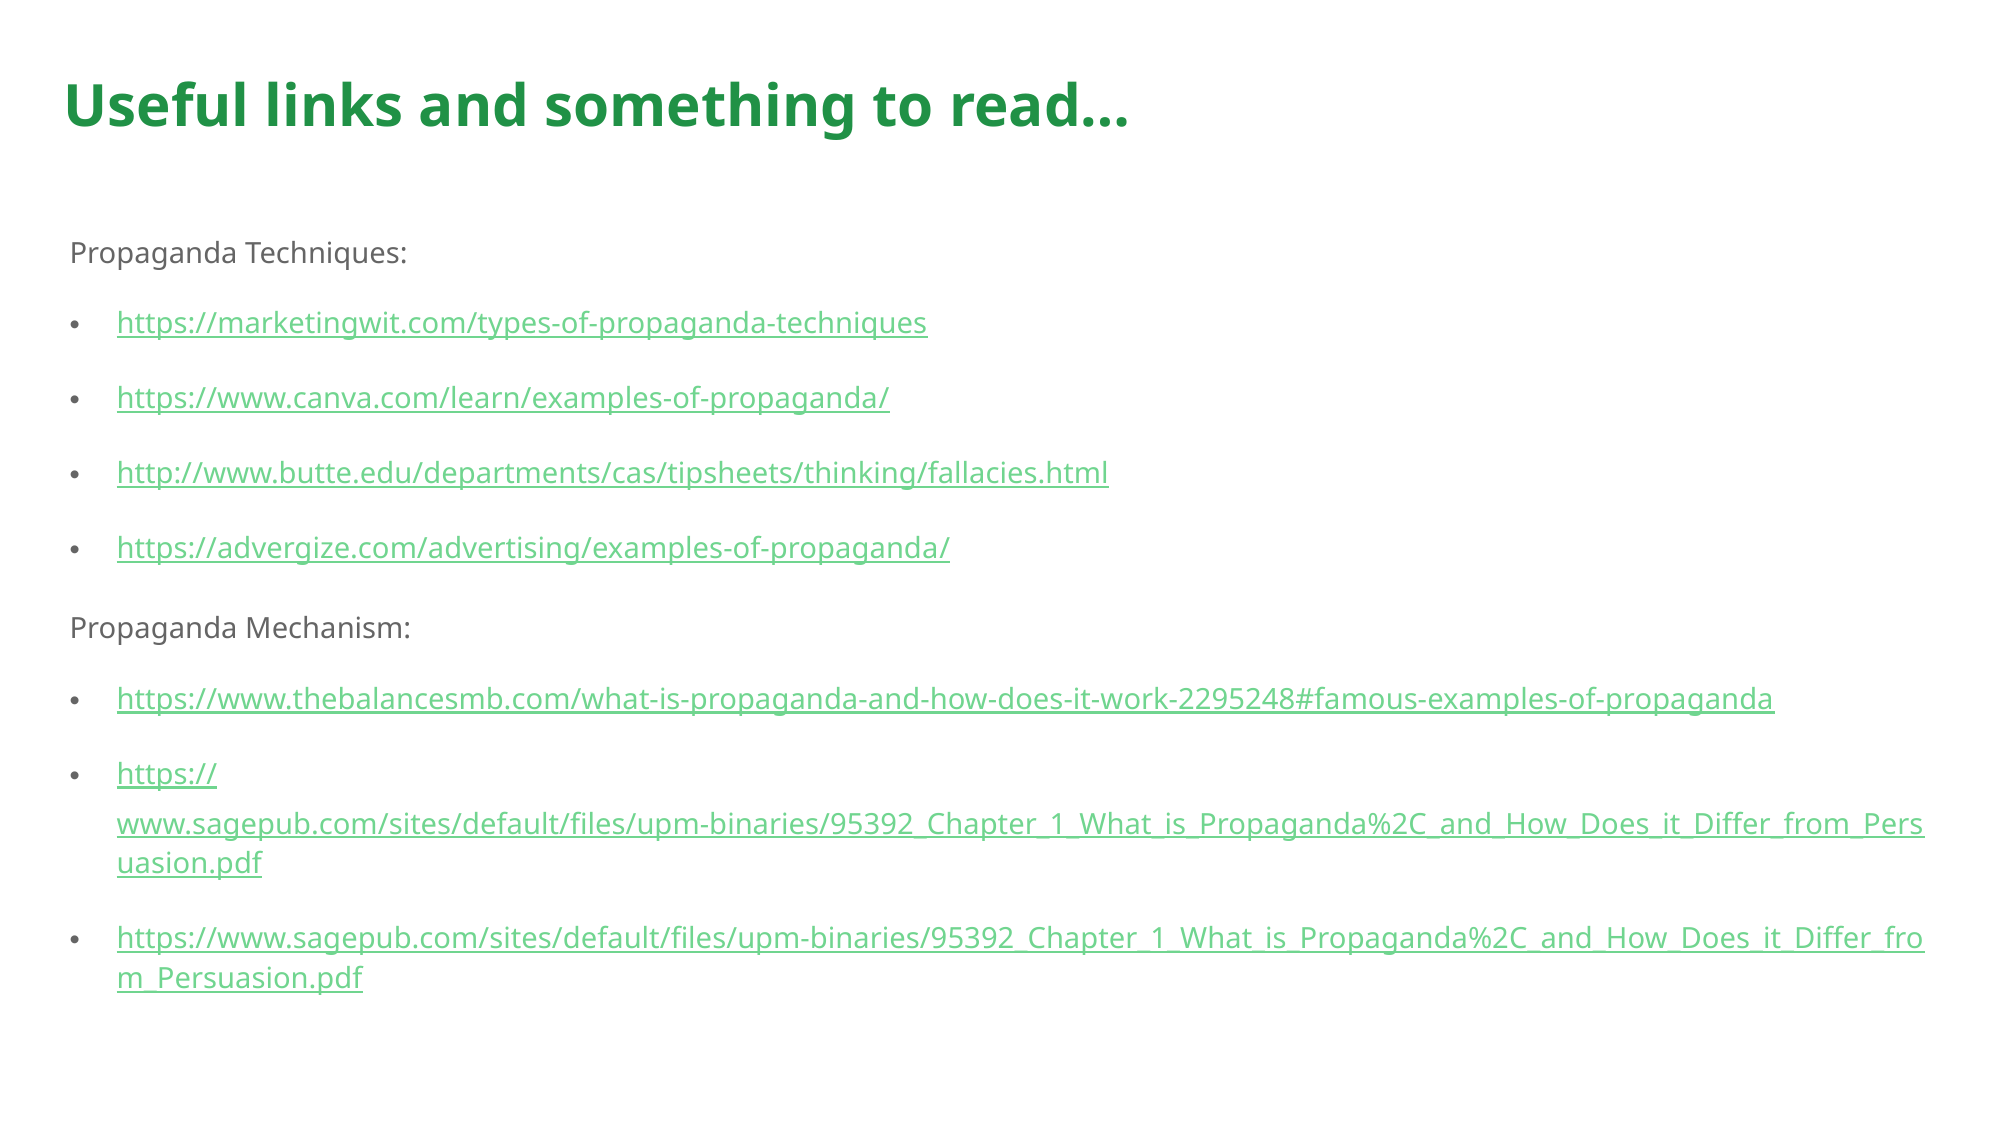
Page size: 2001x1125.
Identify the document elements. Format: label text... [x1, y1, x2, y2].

title Useful links and something to read… [54, 48, 1945, 167]
list Propaganda Techniques: https://marketingwit.com/types-of-propaganda-techniques https://www.canva.com/learn/examples-of-propaganda/ http://www.butte.edu/departments/cas/tipsheets/thinking/fallacies.html https://advergize.com/advertising/examples-of-propaganda/ Propaganda Mechanism: https://www.thebalancesmb.com/what-is-propaganda-and-how-does-it-work-2295248#famous-examples-of-propaganda https://www.sagepub.com/sites/default/files/upm-binaries/95392_Chapter_1_What_is_Propaganda%2C_and_How_Does_it_Differ_from_Persuasion.pdf https://www.sagepub.com/sites/default/files/upm-binaries/95392_Chapter_1_What_is_Propaganda%2C_and_How_Does_it_Differ_from_Persuasion.pdf [54, 211, 1945, 1077]
